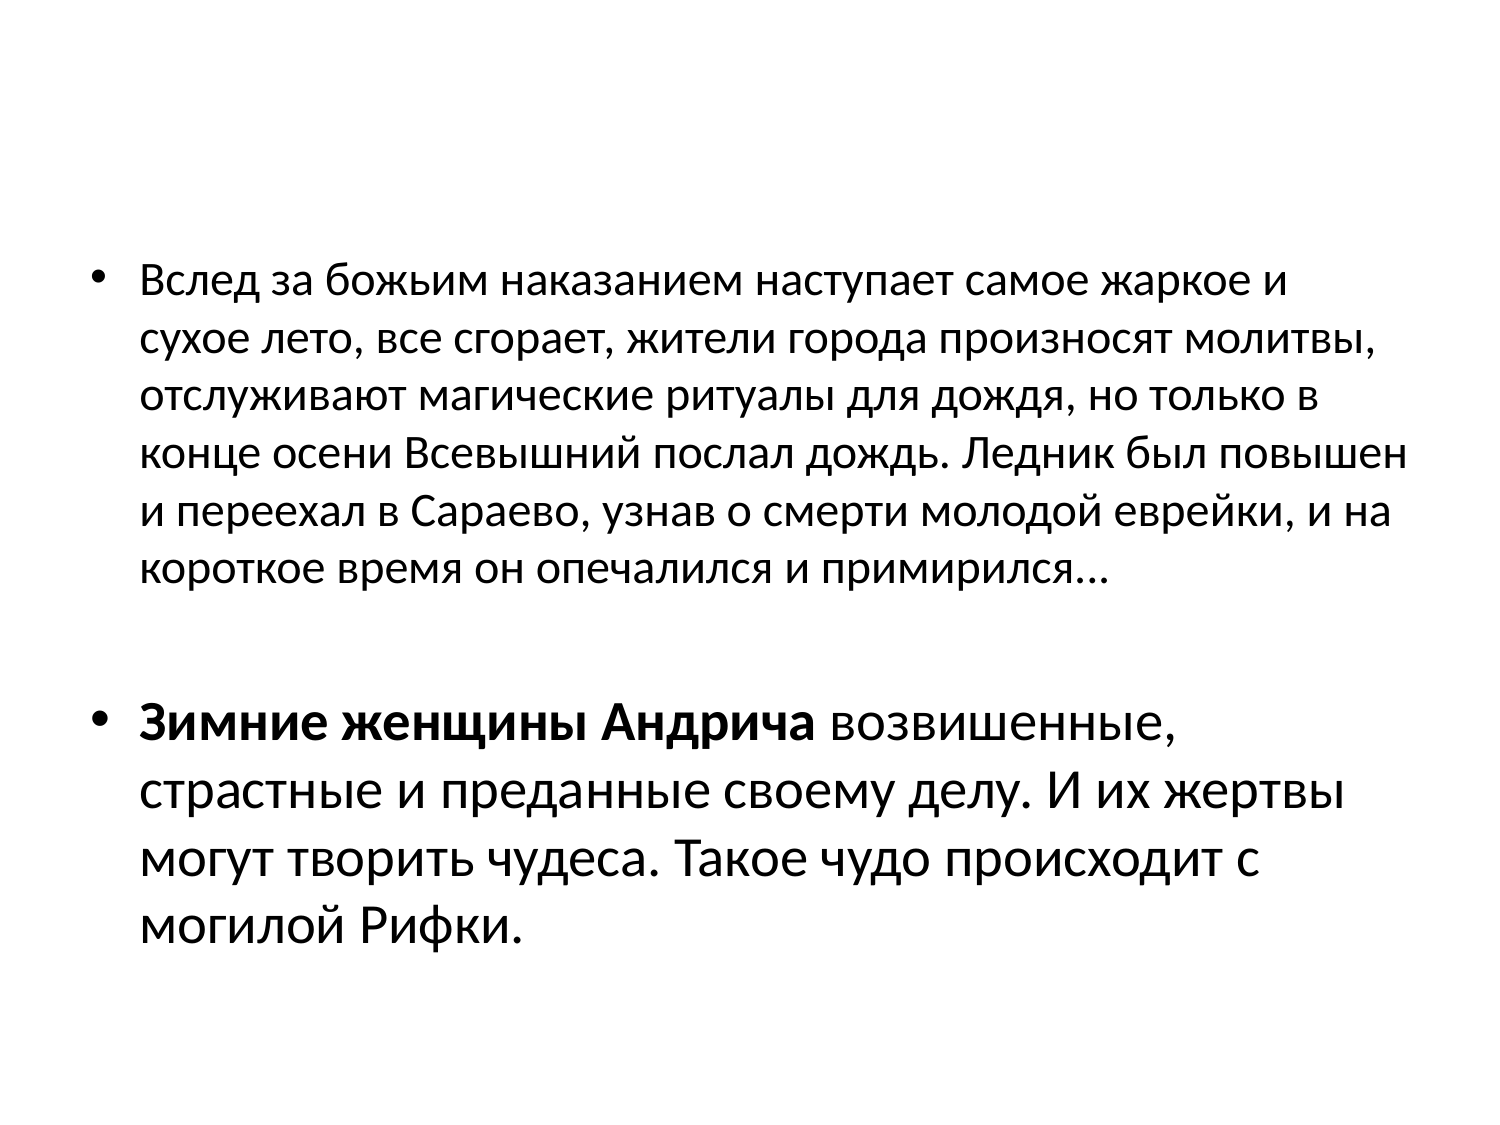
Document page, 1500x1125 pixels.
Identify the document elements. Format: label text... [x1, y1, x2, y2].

list Вслед за божьим наказанием наступает самое жаркое и сухое лето, все сгорает, жители города произносят молитвы, отслуживают магические ритуалы для дождя, но только в конце осени Всевышний послал дождь. Ледник был повышен и переехал в Сараево, узнав о смерти молодой еврейки, и на короткое время он опечалился и примирился... Зимние женщины Андрича возвишенные, страстные и преданные своему делу. И их жертвы могут творить чудеса. Такое чудо происходит с могилой Рифки. [75, 172, 1425, 1005]
